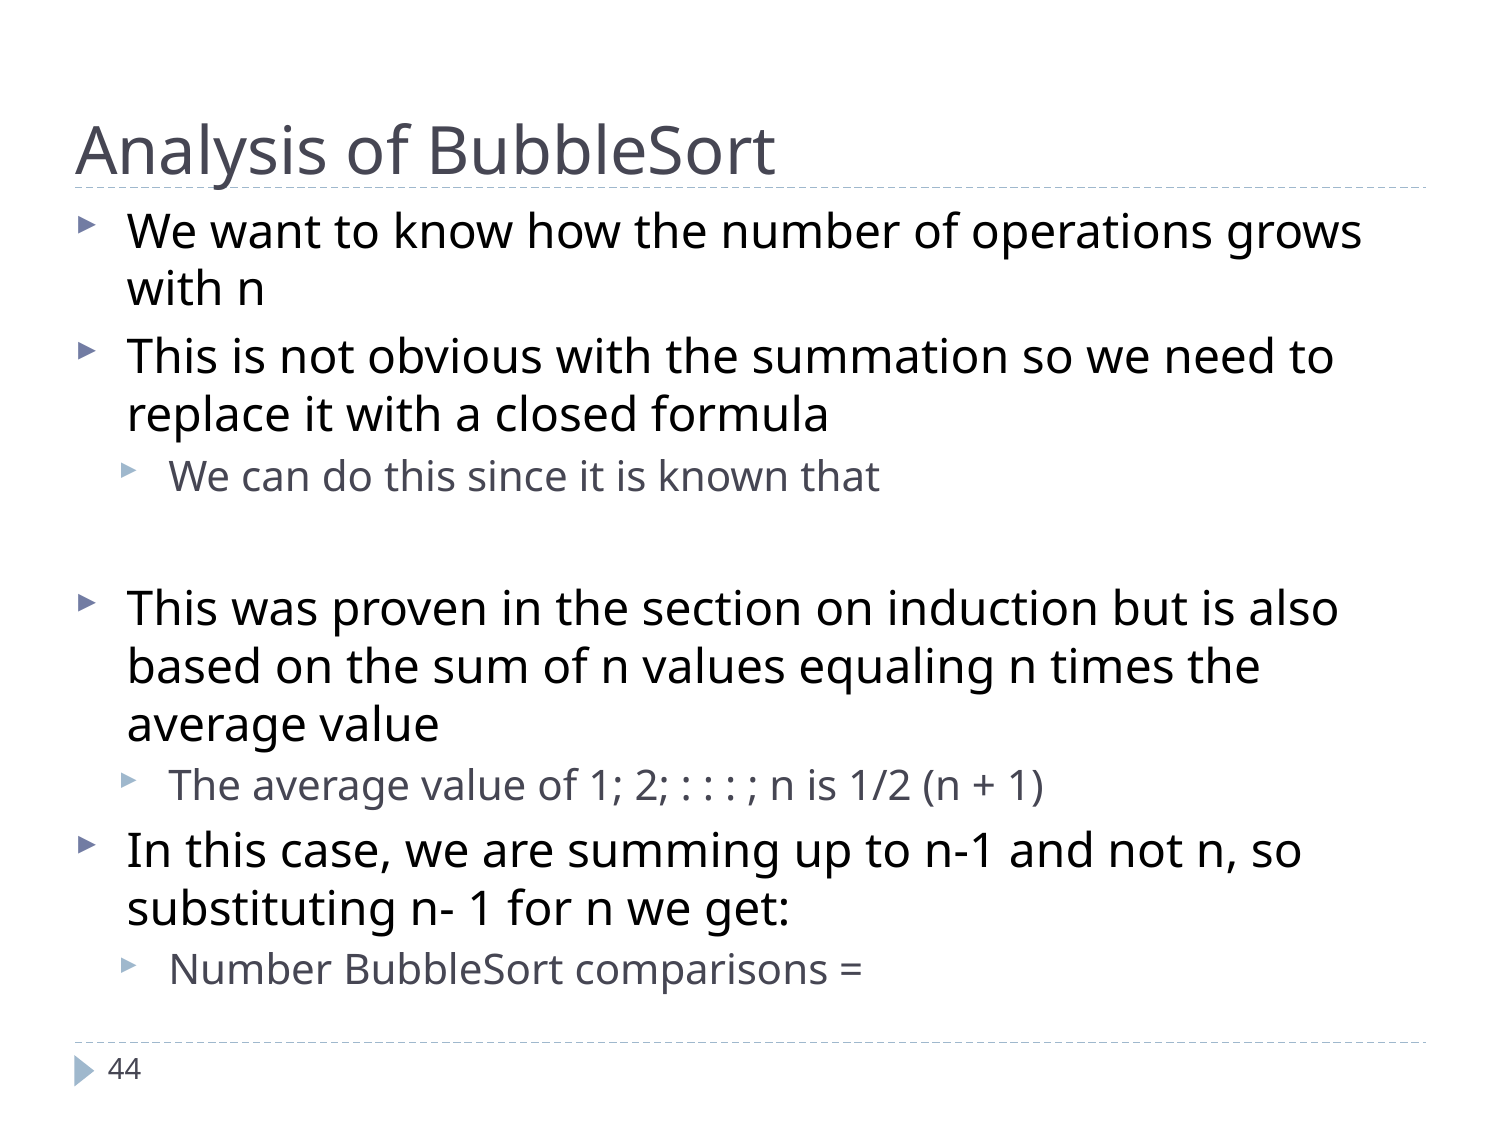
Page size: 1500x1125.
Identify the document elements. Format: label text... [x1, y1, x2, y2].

title Analysis of BubbleSort [74, 24, 1426, 188]
list We want to know how the number of operations grows with n This is not obvious with the summation so we need to replace it with a closed formula We can do this since it is known that This was proven in the section on induction but is also based on the sum of n values equaling n times the average value The average value of 1; 2; : : : ; n is 1/2 (n + 1) In this case, we are summing up to n-1 and not n, so substituting n- 1 for n we get: Number BubbleSort comparisons = [74, 199, 1426, 1011]
text_box 44 [100, 1042, 426, 1093]
